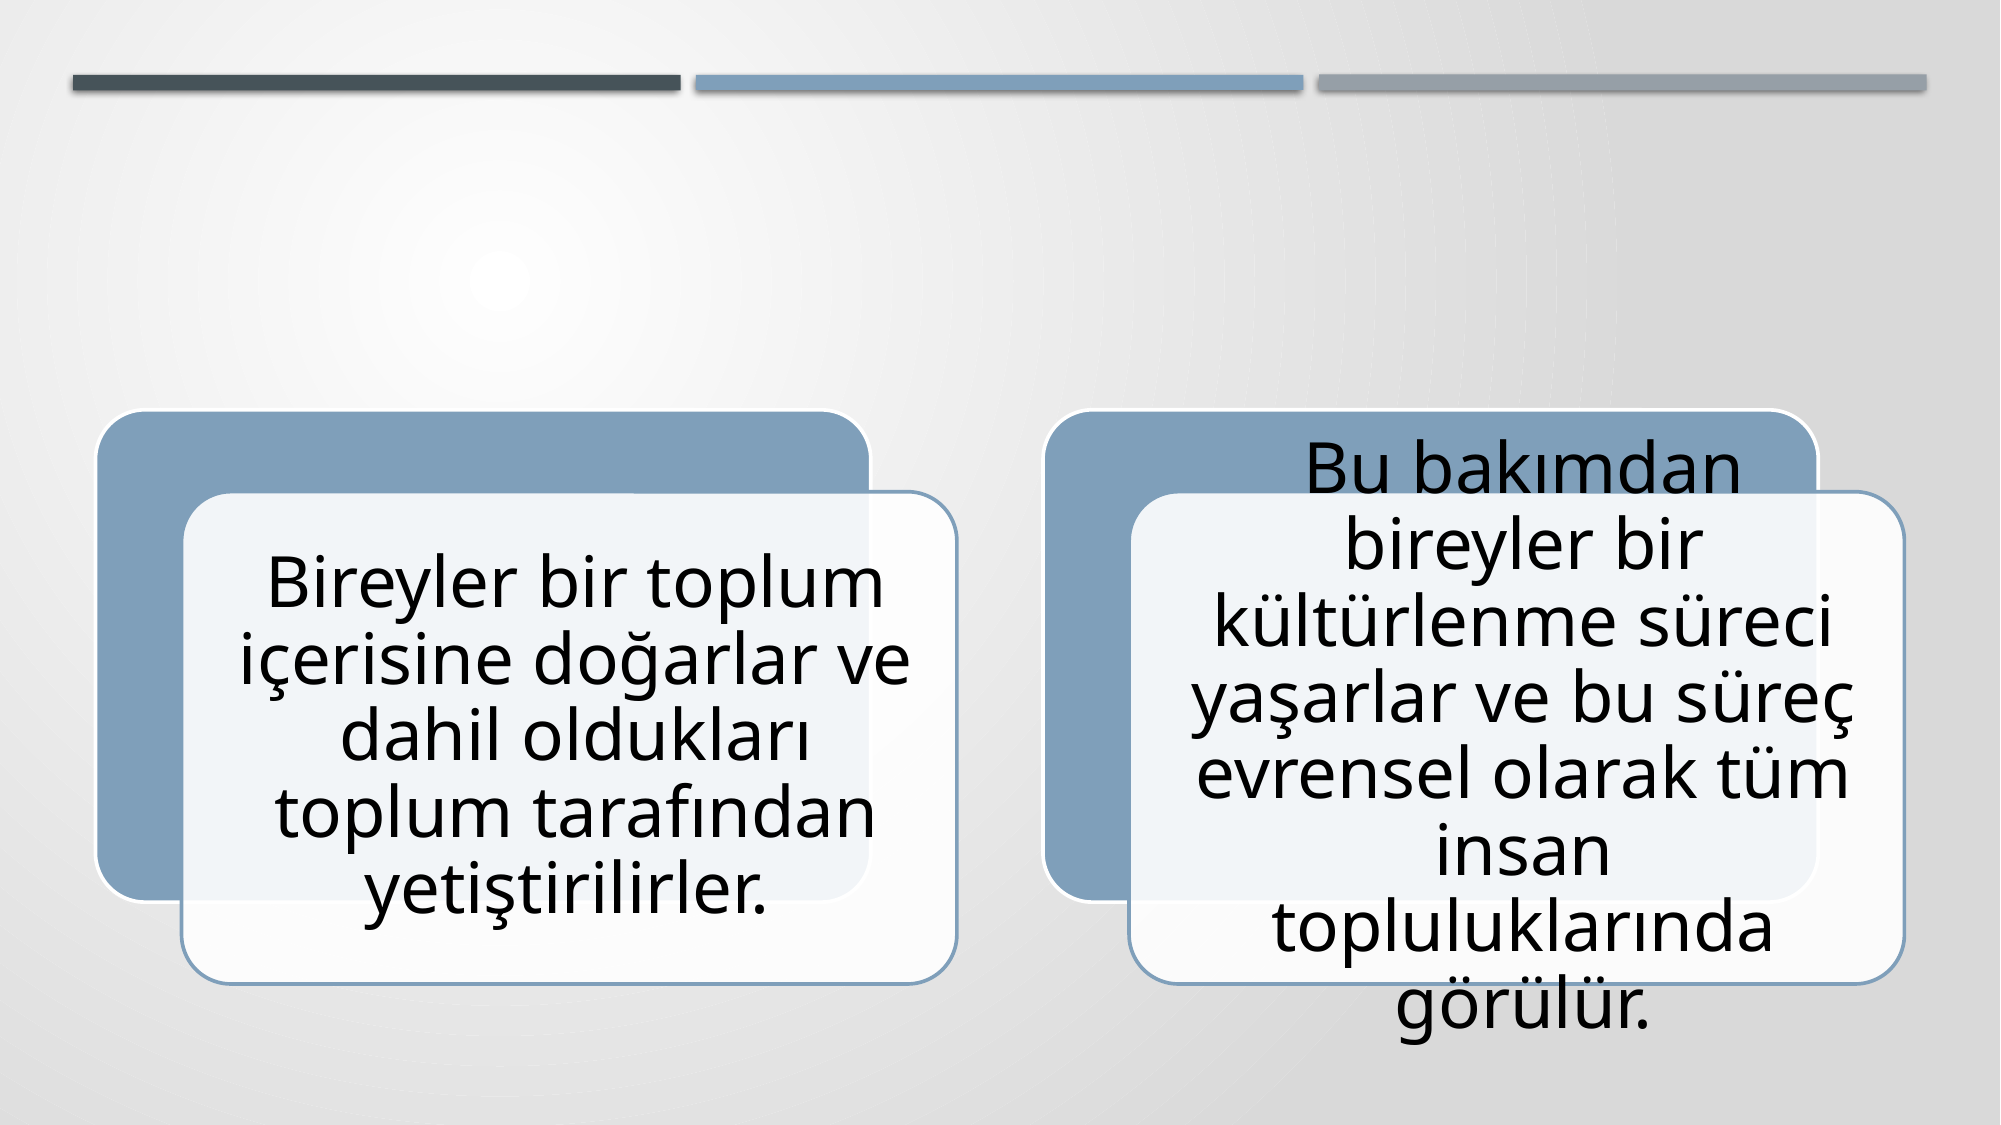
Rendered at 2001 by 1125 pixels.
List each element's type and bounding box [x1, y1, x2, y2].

list [94, 383, 1906, 1011]
